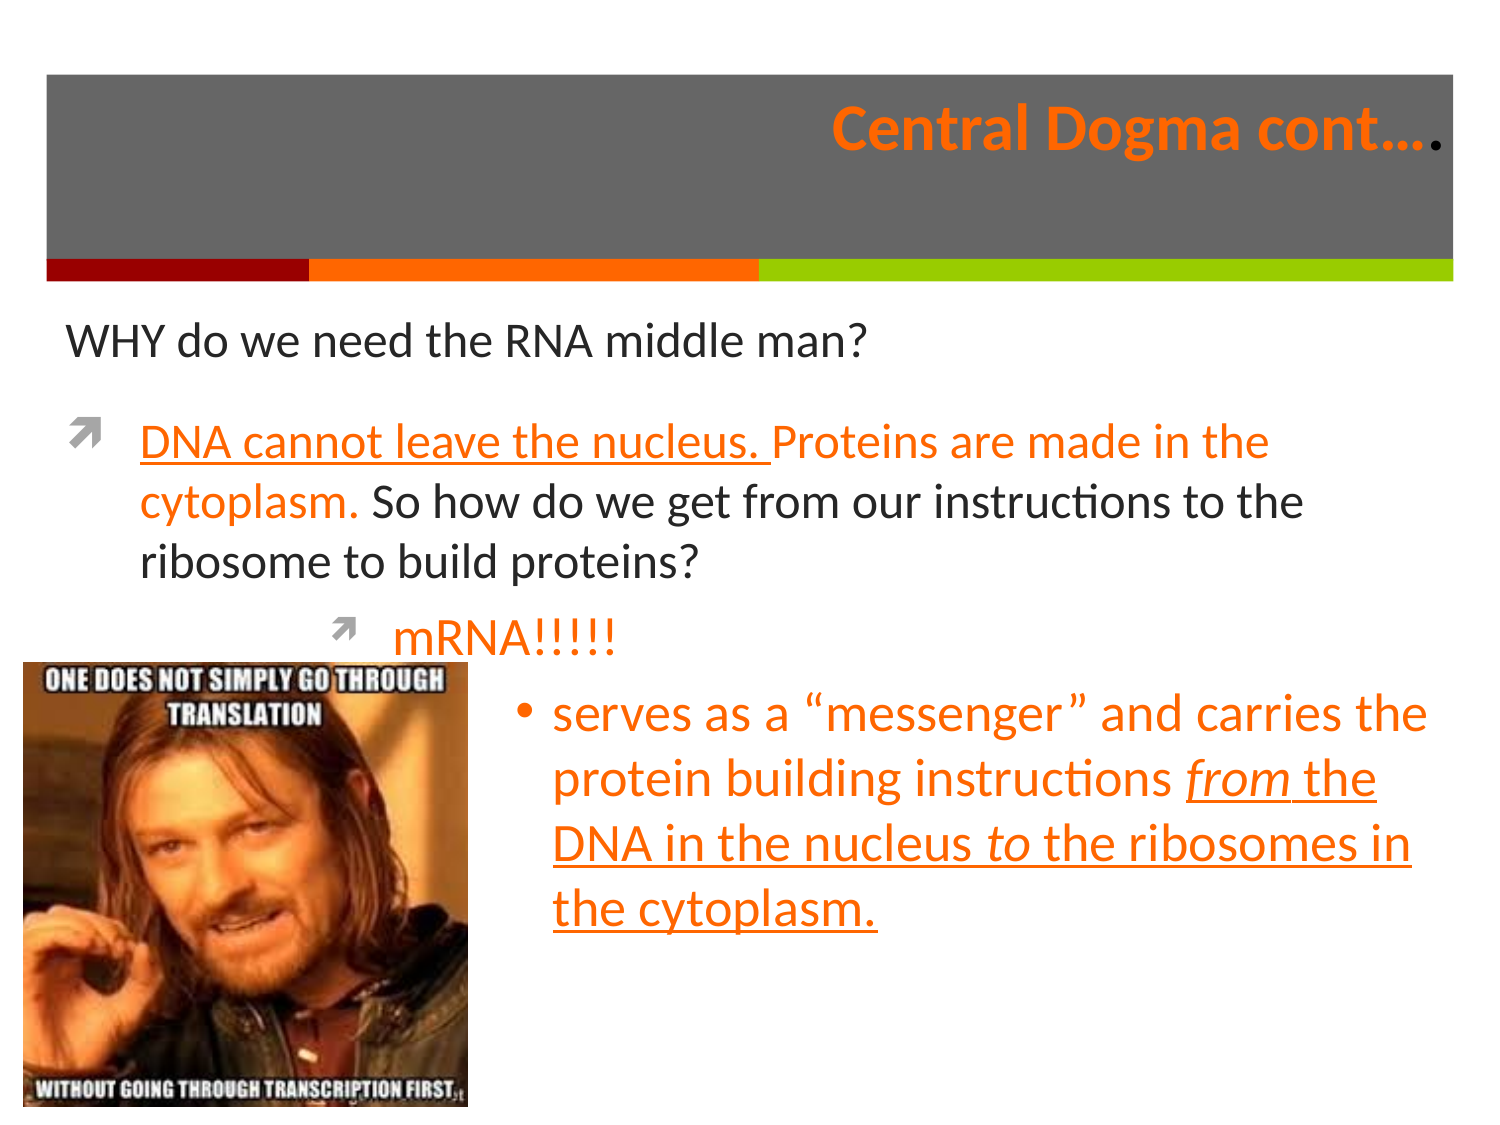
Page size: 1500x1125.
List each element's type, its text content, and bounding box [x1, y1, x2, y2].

list Central Dogma cont…. WHY do we need the RNA middle man? DNA cannot leave the nucleus. Proteins are made in the cytoplasm. So how do we get from our instructions to the ribosome to build proteins? mRNA!!!!! serves as a “messenger” and carries the protein building instructions from the DNA in the nucleus to the ribosomes in the cytoplasm. [50, 76, 1476, 1007]
picture [22, 662, 469, 1108]
